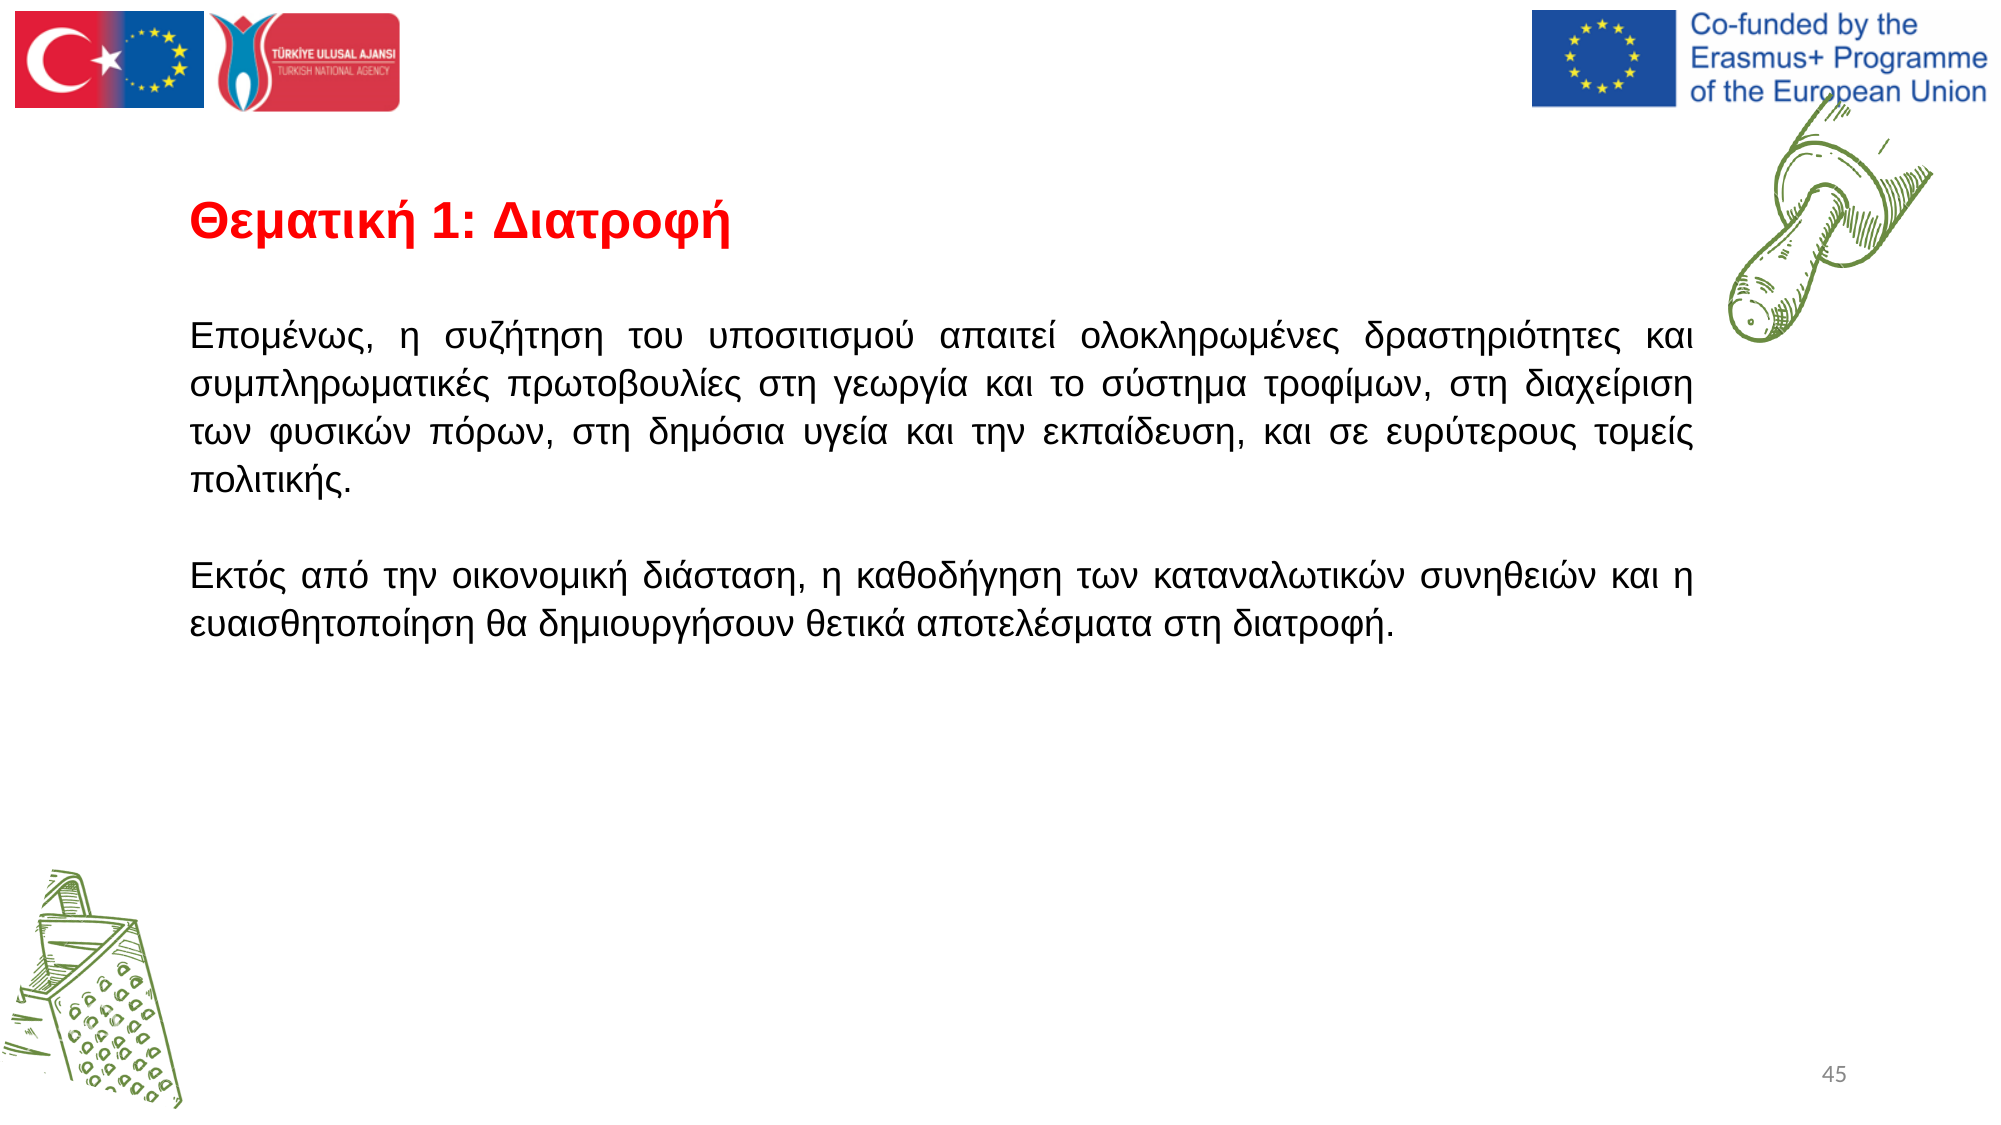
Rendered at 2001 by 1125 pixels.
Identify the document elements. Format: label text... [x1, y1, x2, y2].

list Επομένως, η συζήτηση του υποσιτισμού απαιτεί ολοκληρωμένες δραστηριότητες και συμπληρωματικές πρωτοβουλίες στη γεωργία και το σύστημα τροφίμων, στη διαχείριση των φυσικών πόρων, στη δημόσια υγεία και την εκπαίδευση, και σε ευρύτερους τομείς πολιτικής. Εκτός από την οικονομική διάσταση, η καθοδήγηση των καταναλωτικών συνηθειών και η ευαισθητοποίηση θα δημιουργήσουν θετικά αποτελέσματα στη διατροφή. [174, 299, 1710, 1014]
title Θεματική 1: Διατροφή [174, 153, 1710, 299]
picture [15, 11, 204, 108]
picture [208, 8, 406, 118]
picture [0, 825, 265, 1125]
picture [1532, 10, 2000, 418]
slide_number 45 [1412, 1042, 1863, 1103]
